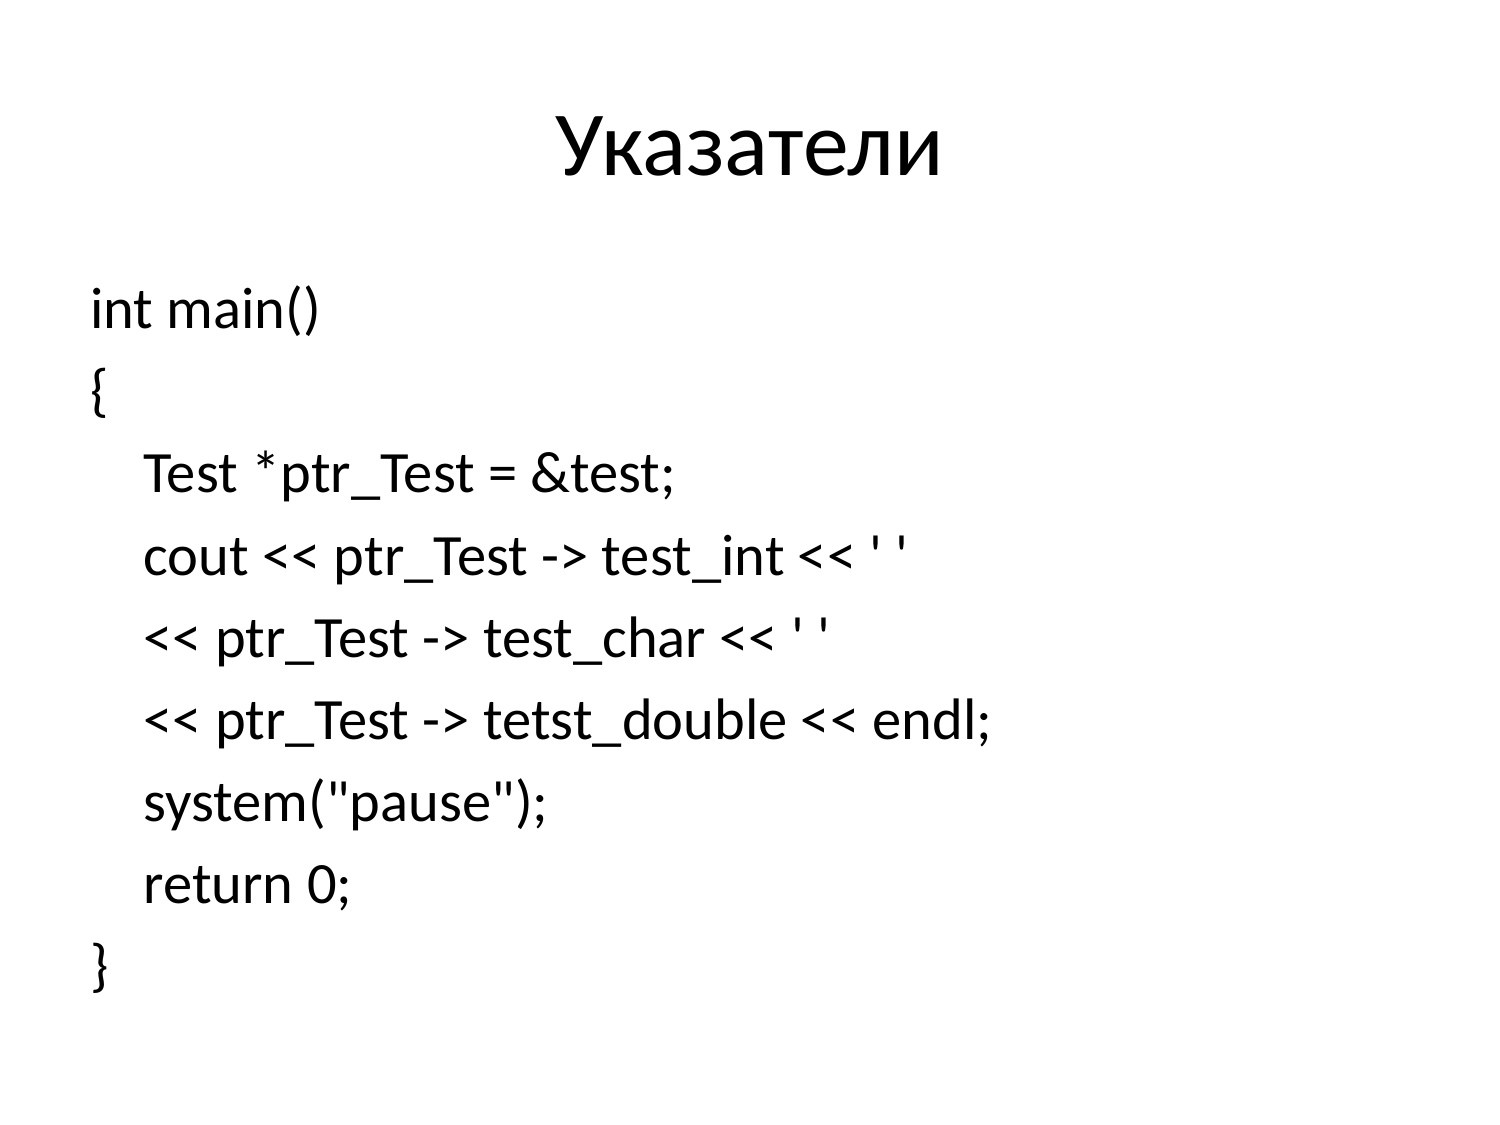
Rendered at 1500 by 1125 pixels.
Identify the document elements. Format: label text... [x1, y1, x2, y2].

list int main() { Test *ptr_Test = &test; cout << ptr_Test -> test_int << ' ' << ptr_Test -> test_char << ' ' << ptr_Test -> tetst_double << endl; system("pause"); return 0; } [75, 262, 1425, 1005]
title Указатели [75, 45, 1425, 233]
